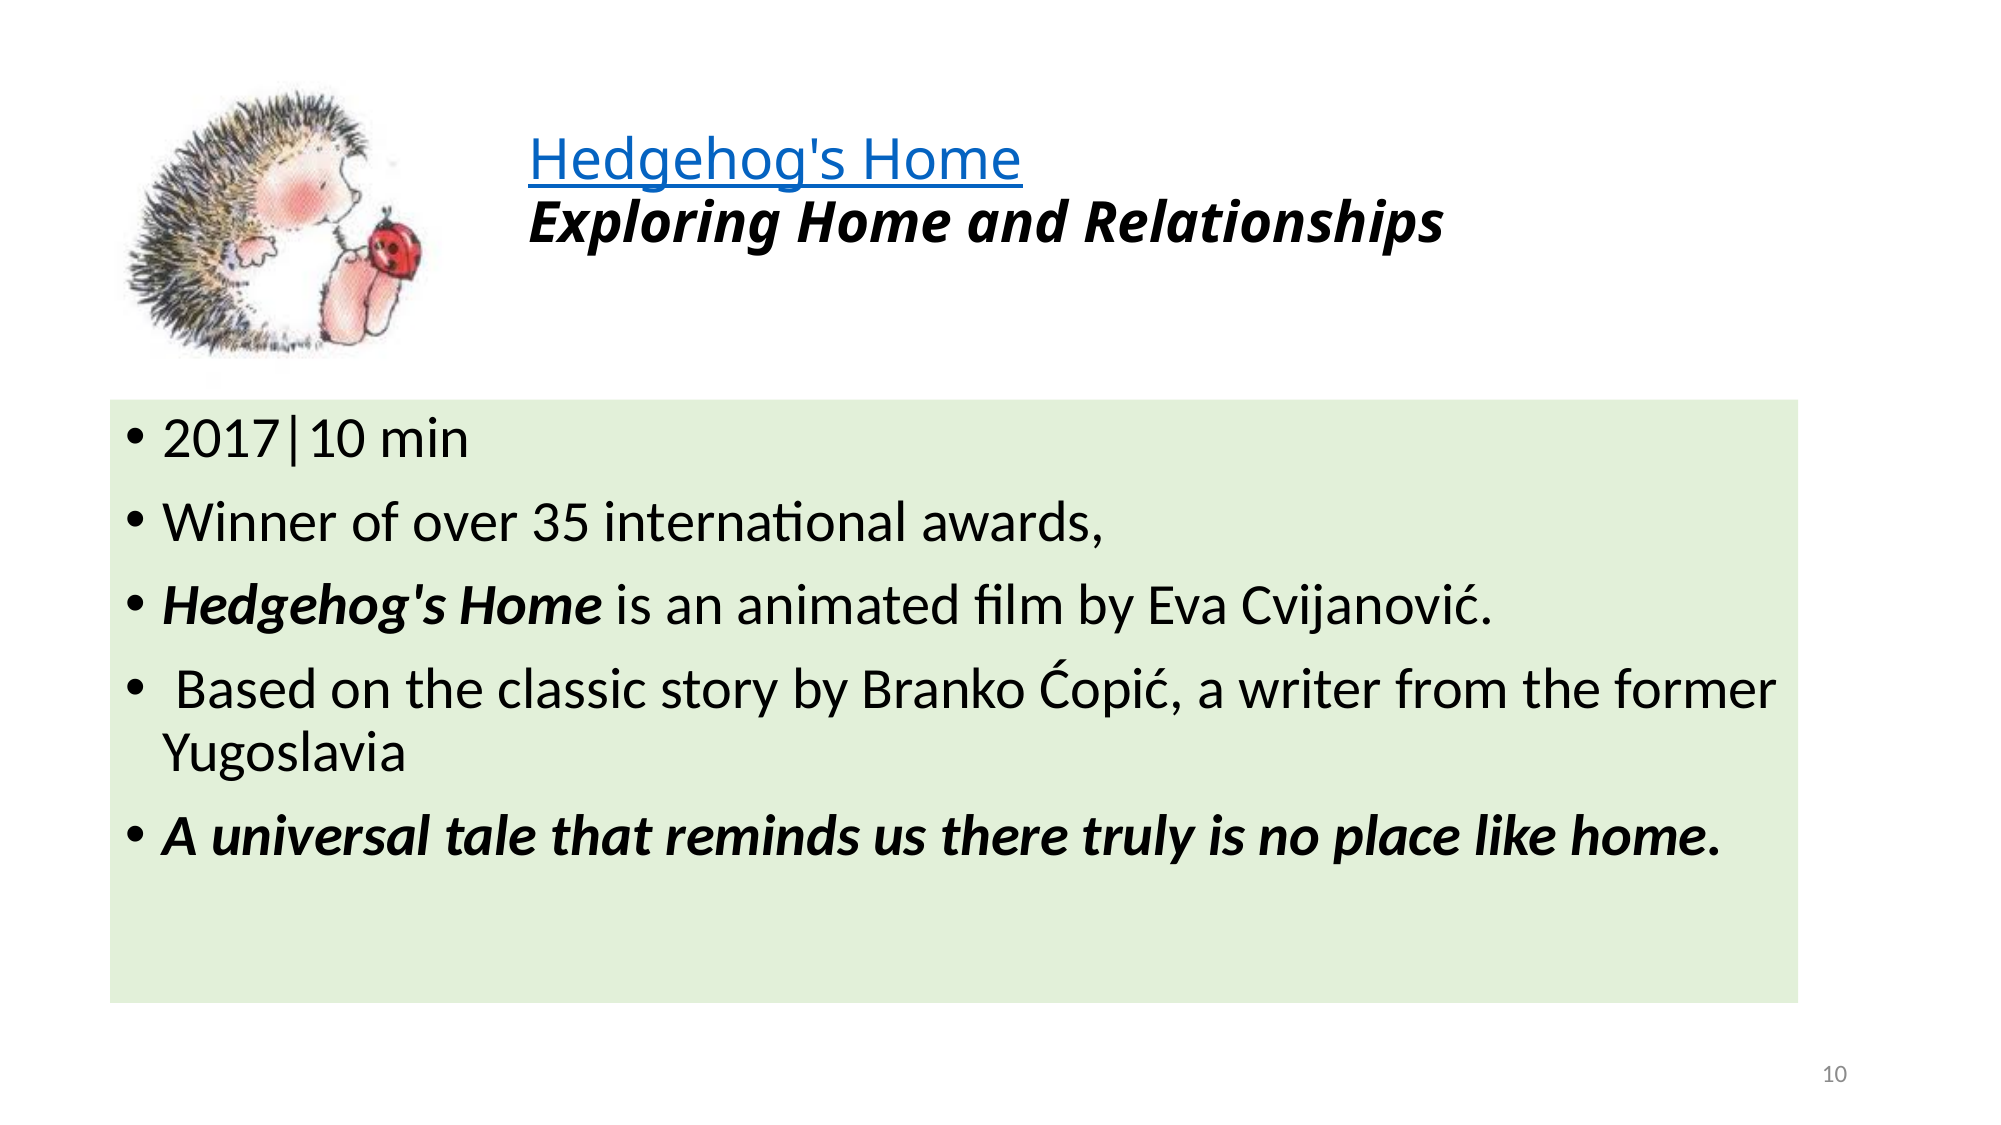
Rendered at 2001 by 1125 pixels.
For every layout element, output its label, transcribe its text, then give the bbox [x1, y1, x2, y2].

title Hedgehog's Home Exploring Home and Relationships [513, 114, 2000, 333]
picture [110, 67, 454, 432]
slide_number 10 [1412, 1042, 1863, 1103]
list 2017|10 min Winner of over 35 international awards, Hedgehog's Home is an animated film by Eva Cvijanović. Based on the classic story by Branko Ćopić, a writer from the former Yugoslavia A universal tale that reminds us there truly is no place like home. [110, 399, 1799, 1003]
